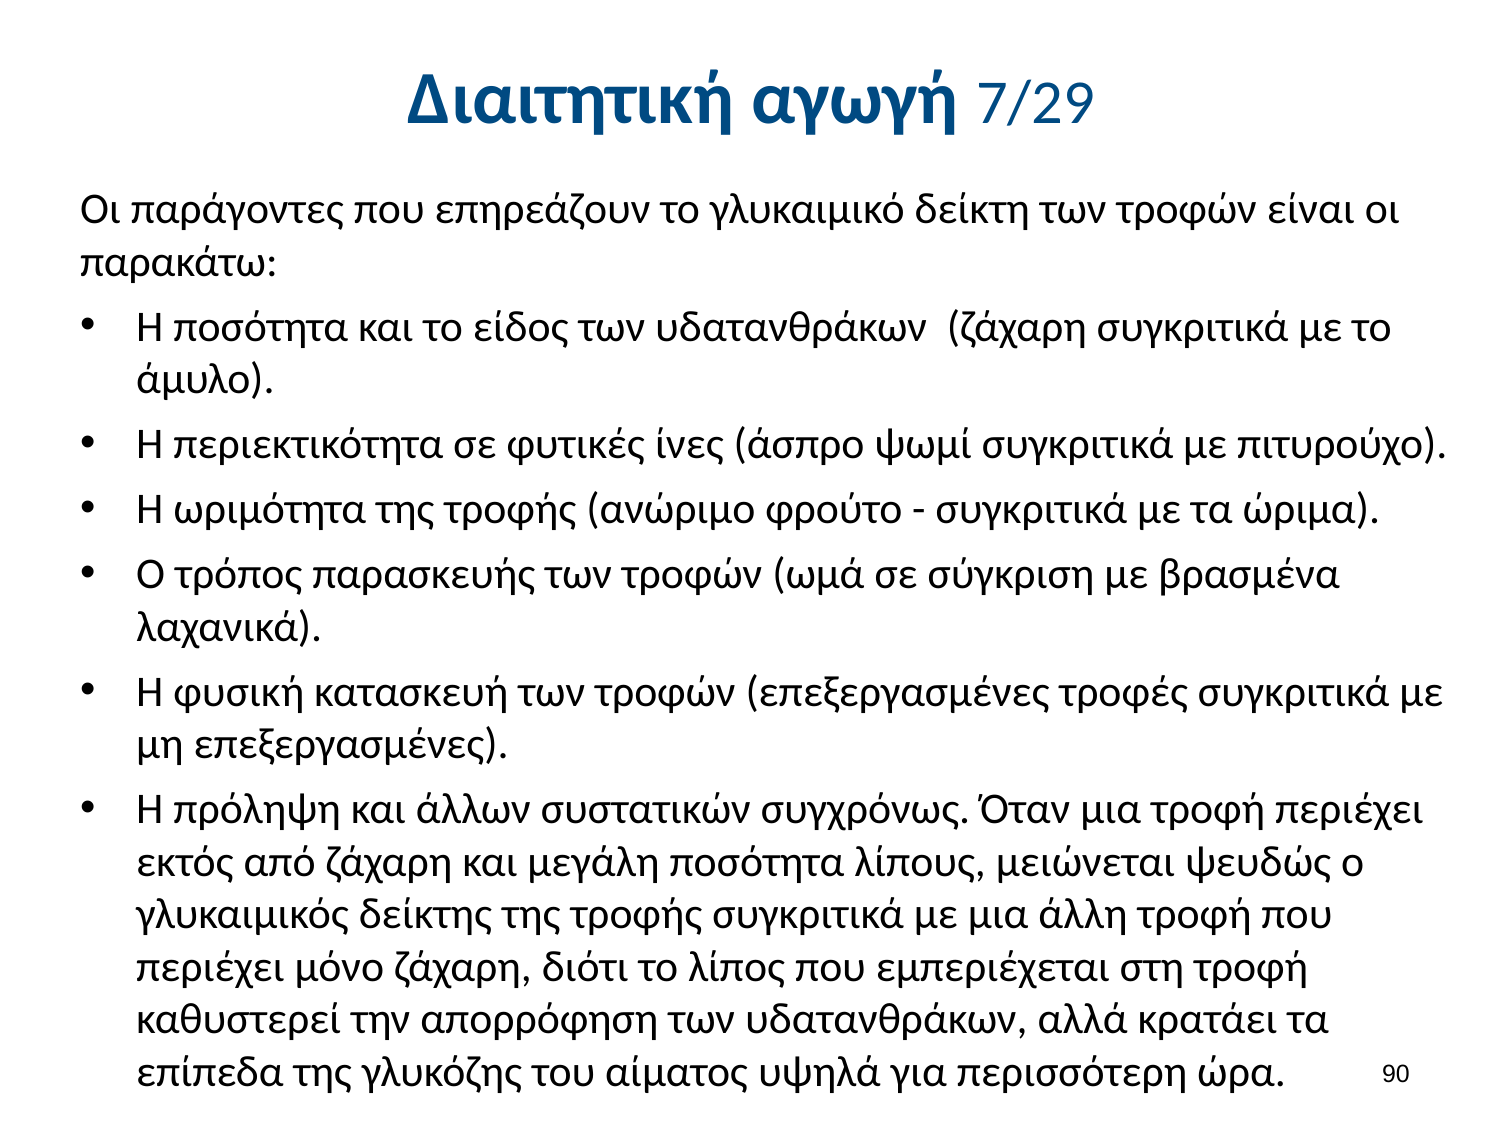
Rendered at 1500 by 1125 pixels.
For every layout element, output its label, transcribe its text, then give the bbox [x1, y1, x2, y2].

slide_number 89 [1074, 1042, 1425, 1103]
list Οι παράγοντες που επηρεάζουν το γλυκαιμικό δείκτη των τροφών είναι οι παρακάτω: Η ποσότητα και το είδος των υδατανθράκων (ζάχαρη συγκριτικά με το άμυλο). Η περιεκτικότητα σε φυτικές ίνες (άσπρο ψωμί συγκριτικά με πιτυρούχο). Η ωριμότητα της τροφής (ανώριμο φρούτο - συγκριτικά με τα ώριμα). Ο τρόπος παρασκευής των τροφών (ωμά σε σύγκριση με βρασμένα λαχανικά). Η φυσική κατασκευή των τροφών (επεξεργασμένες τροφές συγκριτικά με μη επεξεργασμένες). Η πρόληψη και άλλων συστατικών συγχρόνως. Όταν μια τροφή περιέχει εκτός από ζάχαρη και μεγάλη ποσότητα λίπους, μειώνεται ψευδώς ο γλυκαιμικός δείκτης της τροφής συγκριτικά με μια άλλη τροφή που περιέχει μόνο ζάχαρη, διότι το λίπος που εμπεριέχεται στη τροφή καθυστερεί την απορρόφηση των υδατανθράκων, αλλά κρατάει τα επίπεδα της γλυκόζης του αίματος υψηλά για περισσότερη ώρα. [64, 172, 1471, 1106]
title Διαιτητική αγωγή 7/29 [76, 19, 1427, 169]
